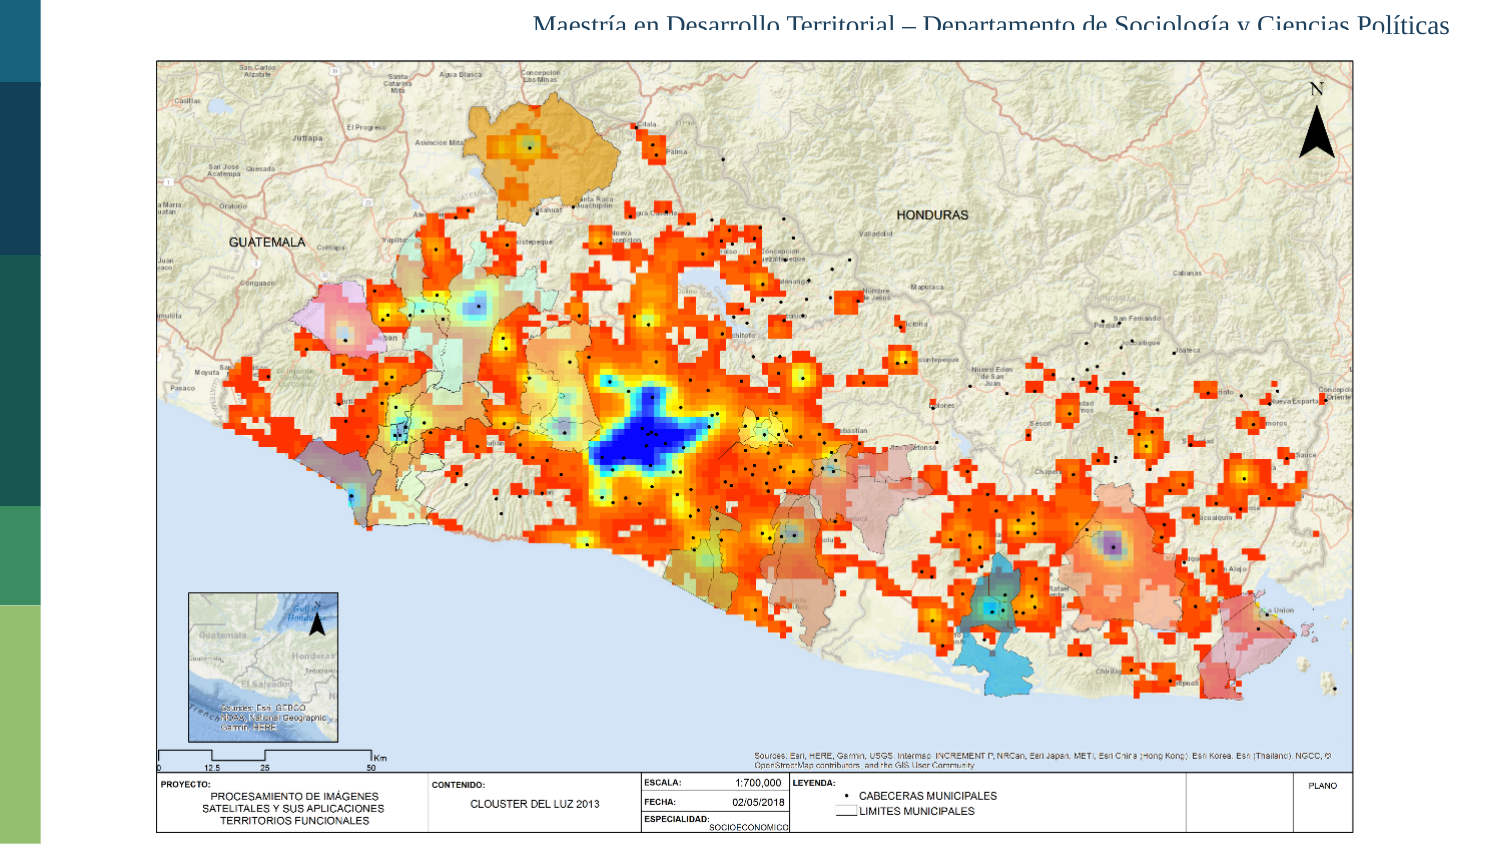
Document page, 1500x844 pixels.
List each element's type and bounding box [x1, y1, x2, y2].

list [97, 30, 1382, 844]
